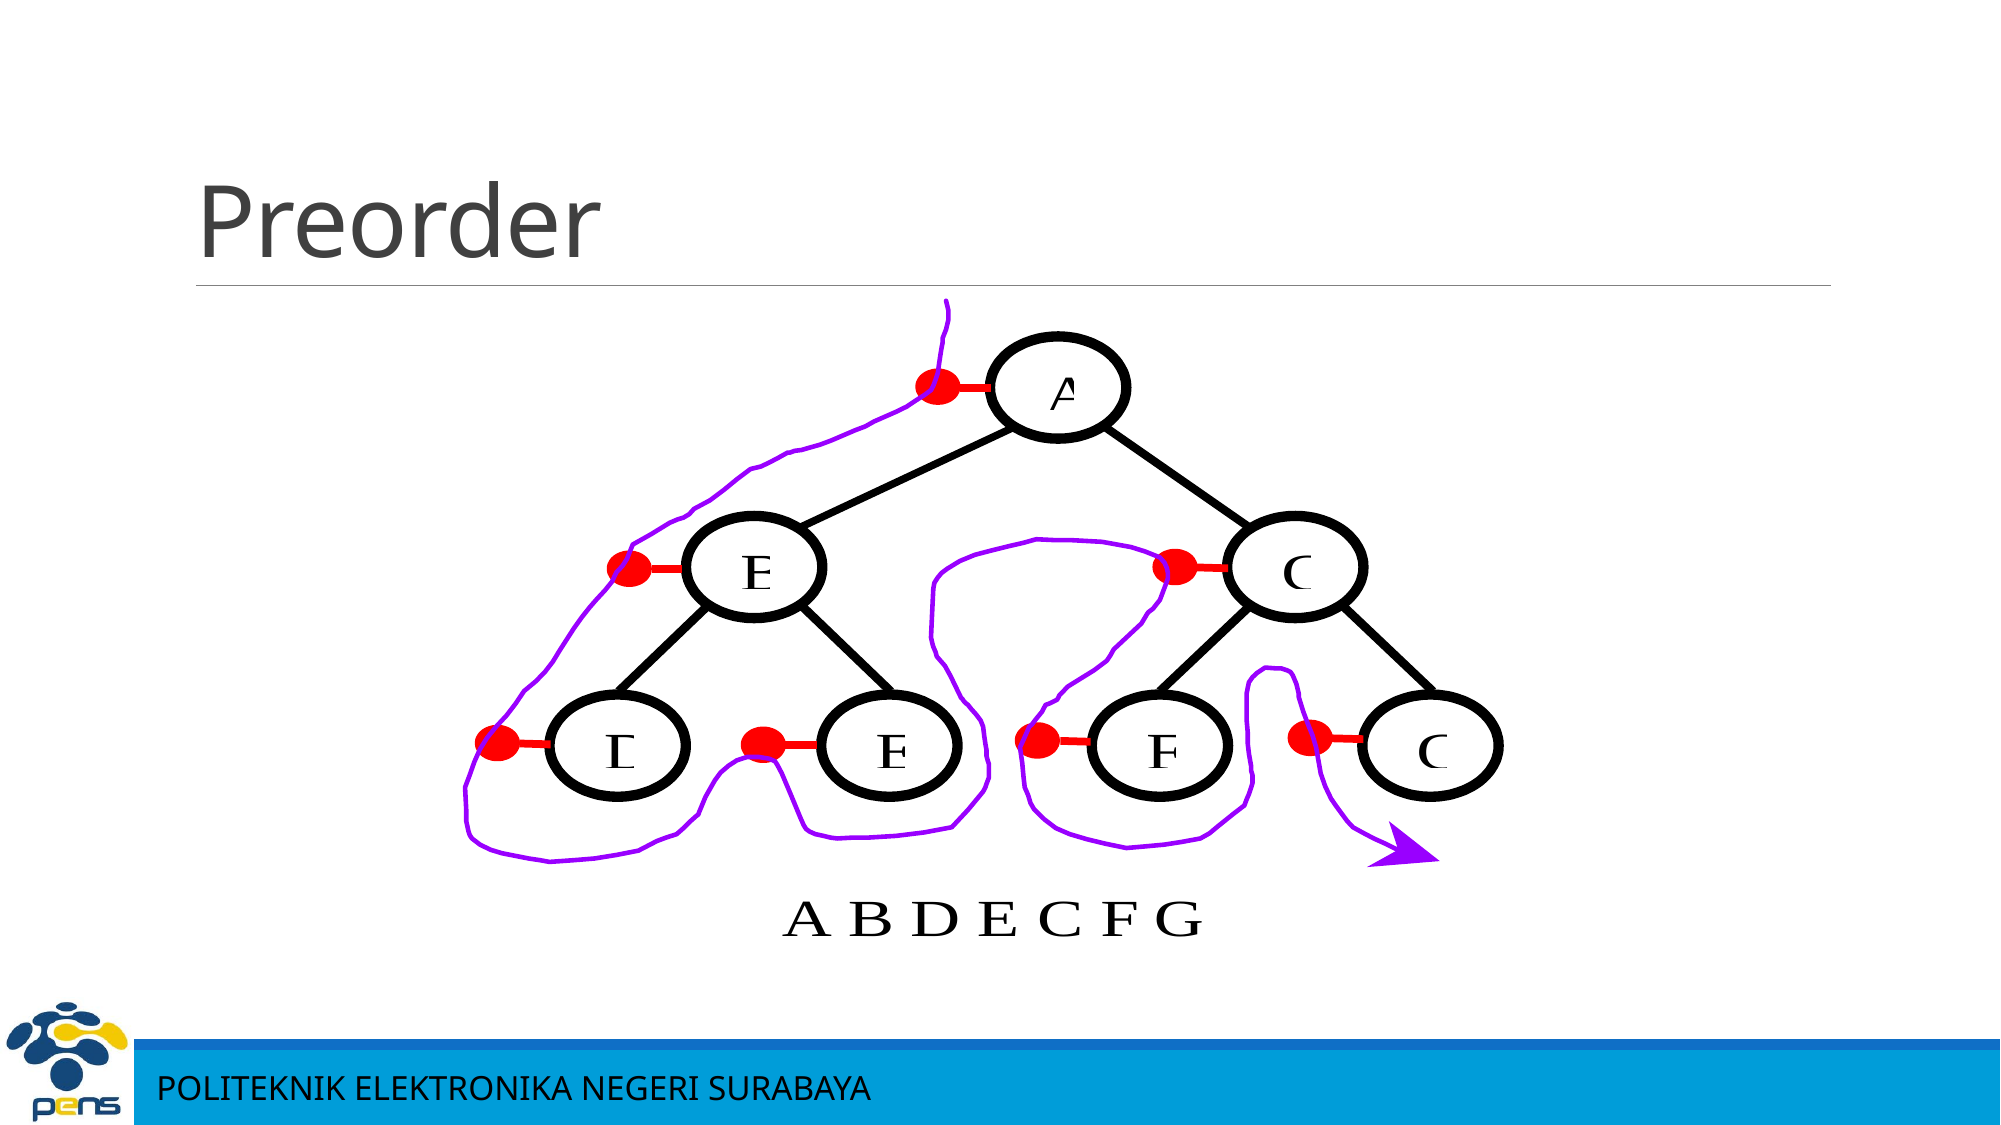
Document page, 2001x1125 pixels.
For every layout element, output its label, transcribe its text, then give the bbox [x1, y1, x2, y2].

title Preorder [180, 47, 1830, 285]
picture [0, 997, 134, 1125]
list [449, 297, 1534, 1008]
